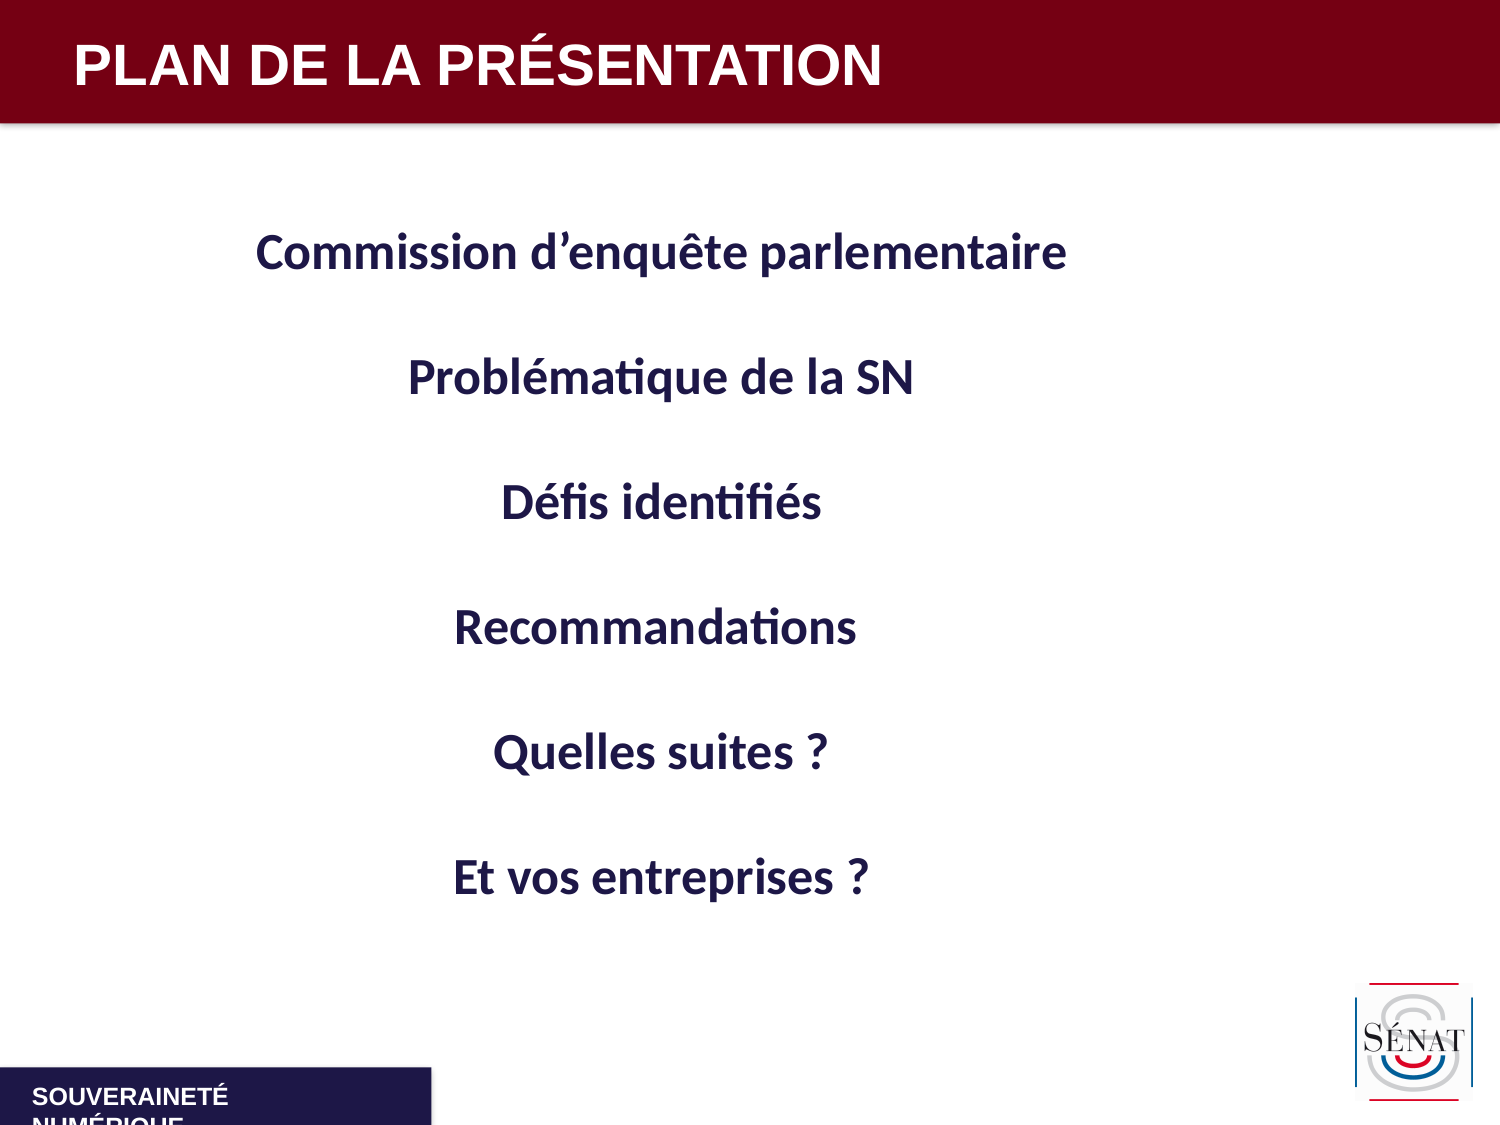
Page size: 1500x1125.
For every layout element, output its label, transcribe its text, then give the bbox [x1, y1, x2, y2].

title Plan de la présentation [59, 9, 934, 114]
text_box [0, 1067, 432, 1125]
text_box Commission d’enquête parlementaire Problématique de la SN Défis identifiés Recommandations Quelles suites ? Et vos entreprises ? [153, 210, 1170, 913]
text_box [0, 0, 1500, 124]
picture [1355, 983, 1473, 1101]
